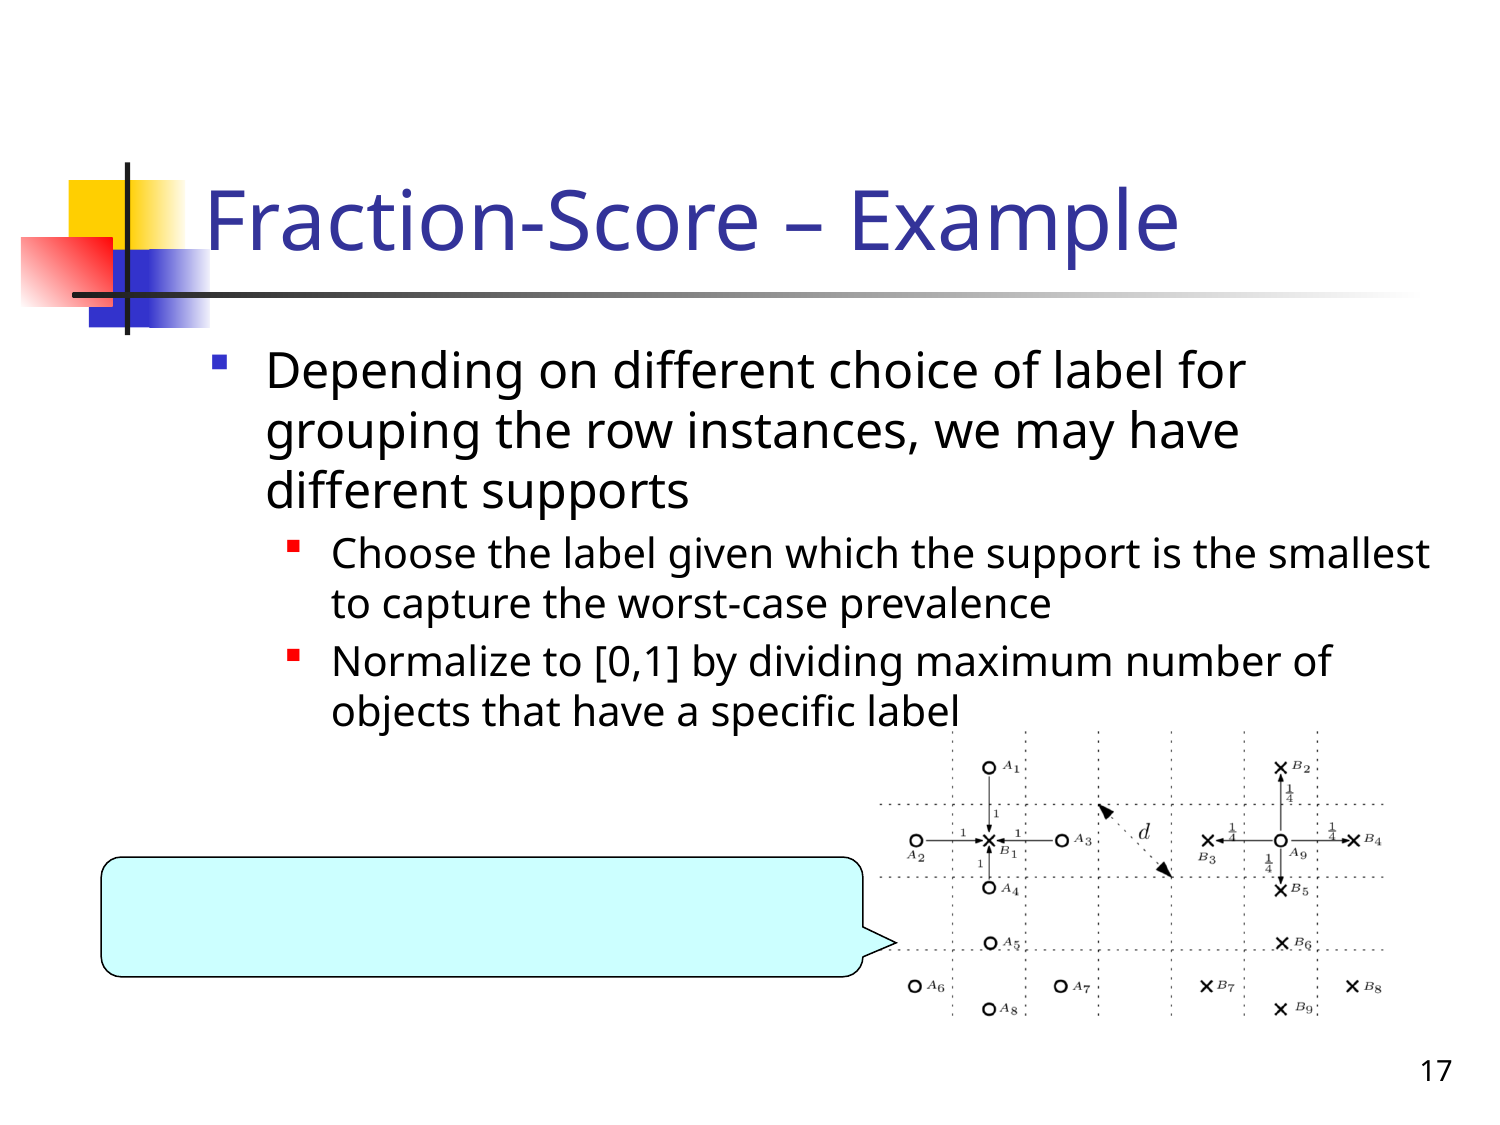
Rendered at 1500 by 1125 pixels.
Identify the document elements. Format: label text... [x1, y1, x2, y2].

picture [862, 725, 1388, 1027]
title Fraction-Score – Example [188, 35, 1468, 275]
list Depending on different choice of label for grouping the row instances, we may have different supports Choose the label given which the support is the smallest to capture the worst-case prevalence Normalize to [0,1] by dividing maximum number of objects that have a specific label [193, 331, 1469, 451]
slide_number 17 [1155, 1024, 1468, 1100]
